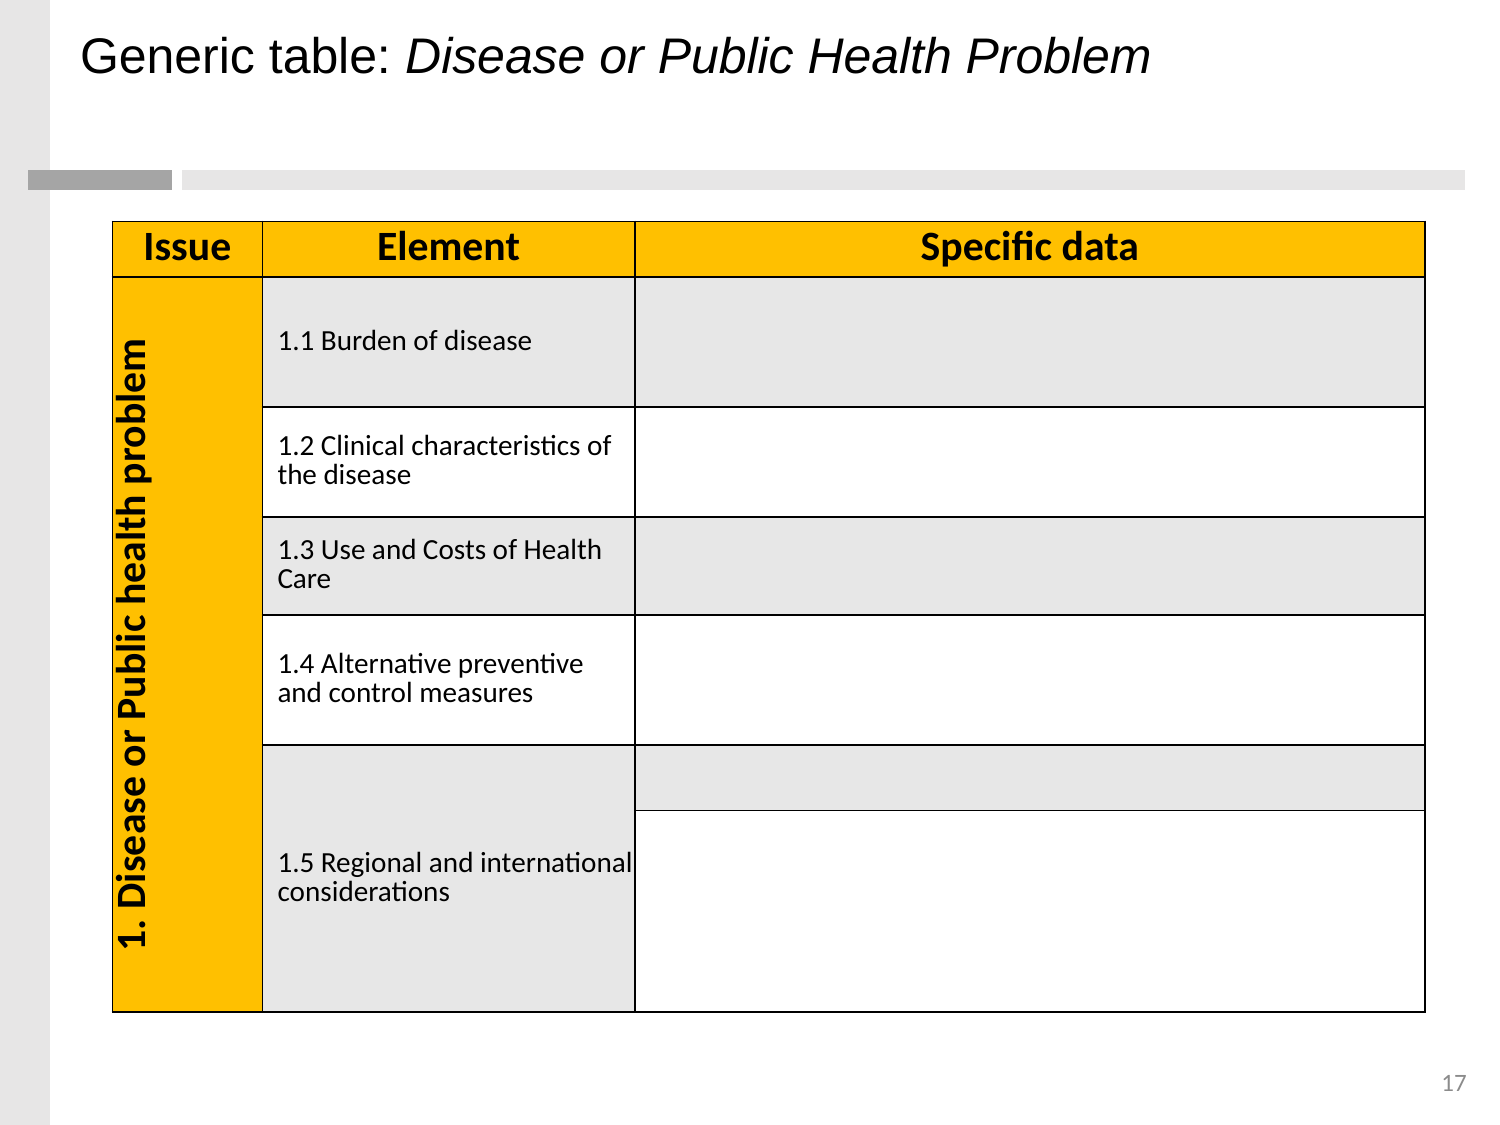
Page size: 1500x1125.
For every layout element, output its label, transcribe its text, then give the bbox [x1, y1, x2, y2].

table_cell [636, 746, 1424, 810]
table_cell [636, 518, 1424, 614]
table_cell 1.2 Clinical characteristics of the disease [263, 408, 634, 516]
table_cell 1.3 Use and Costs of Health Care [263, 518, 634, 614]
title Generic table: Disease or Public Health Problem [64, 0, 1500, 125]
table_cell [636, 616, 1424, 744]
table_header Specific data [636, 222, 1424, 276]
slide_number 17 [1399, 1051, 1482, 1112]
table_cell 1.1 Burden of disease [263, 278, 634, 406]
table_header Element [263, 222, 634, 276]
table_cell 1.5 Regional and international considerations [263, 746, 634, 1011]
table_cell 1.4 Alternative preventive and control measures [263, 616, 634, 744]
table_cell [636, 408, 1424, 516]
table_header Issue [113, 222, 262, 276]
table_cell [636, 811, 1424, 1011]
table_cell [636, 278, 1424, 406]
table_cell 1. Disease or Public health problem [113, 278, 262, 1011]
